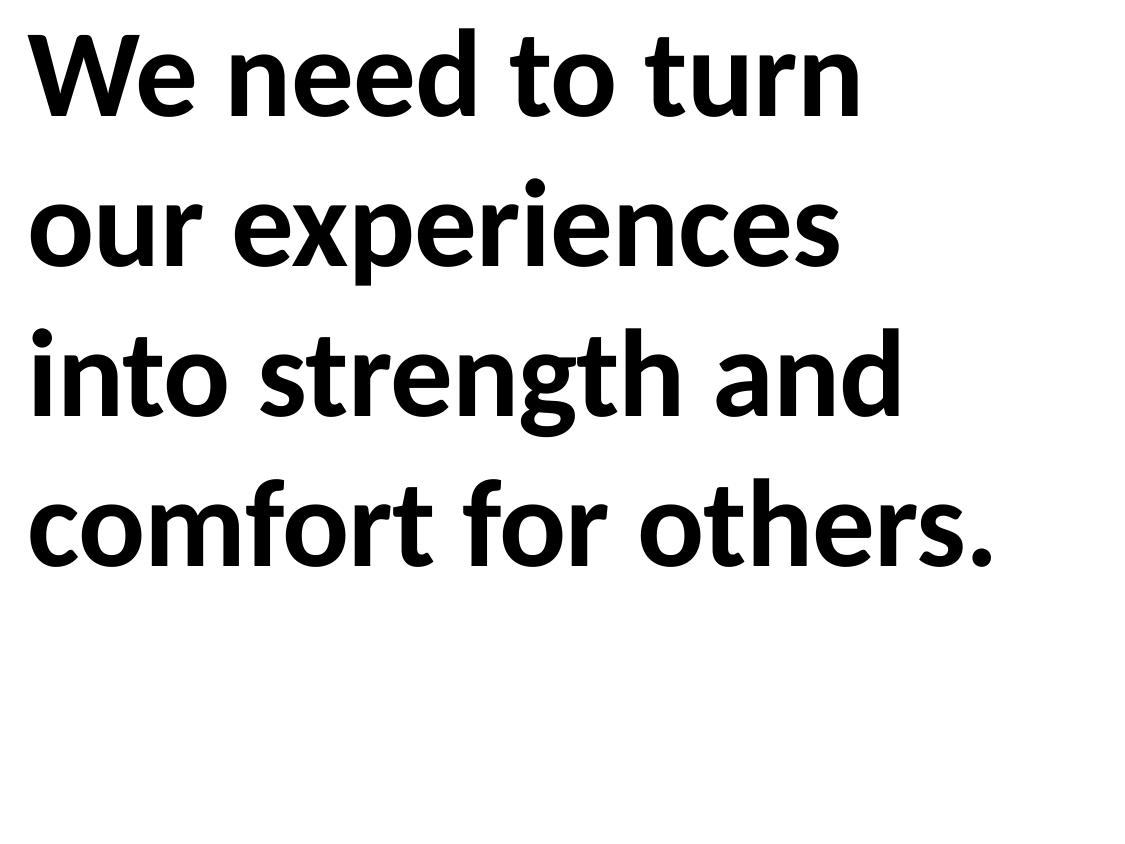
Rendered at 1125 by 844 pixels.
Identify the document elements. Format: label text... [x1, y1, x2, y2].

text_box We need to turn our experiences into strength and comfort for others. [12, 0, 1075, 599]
